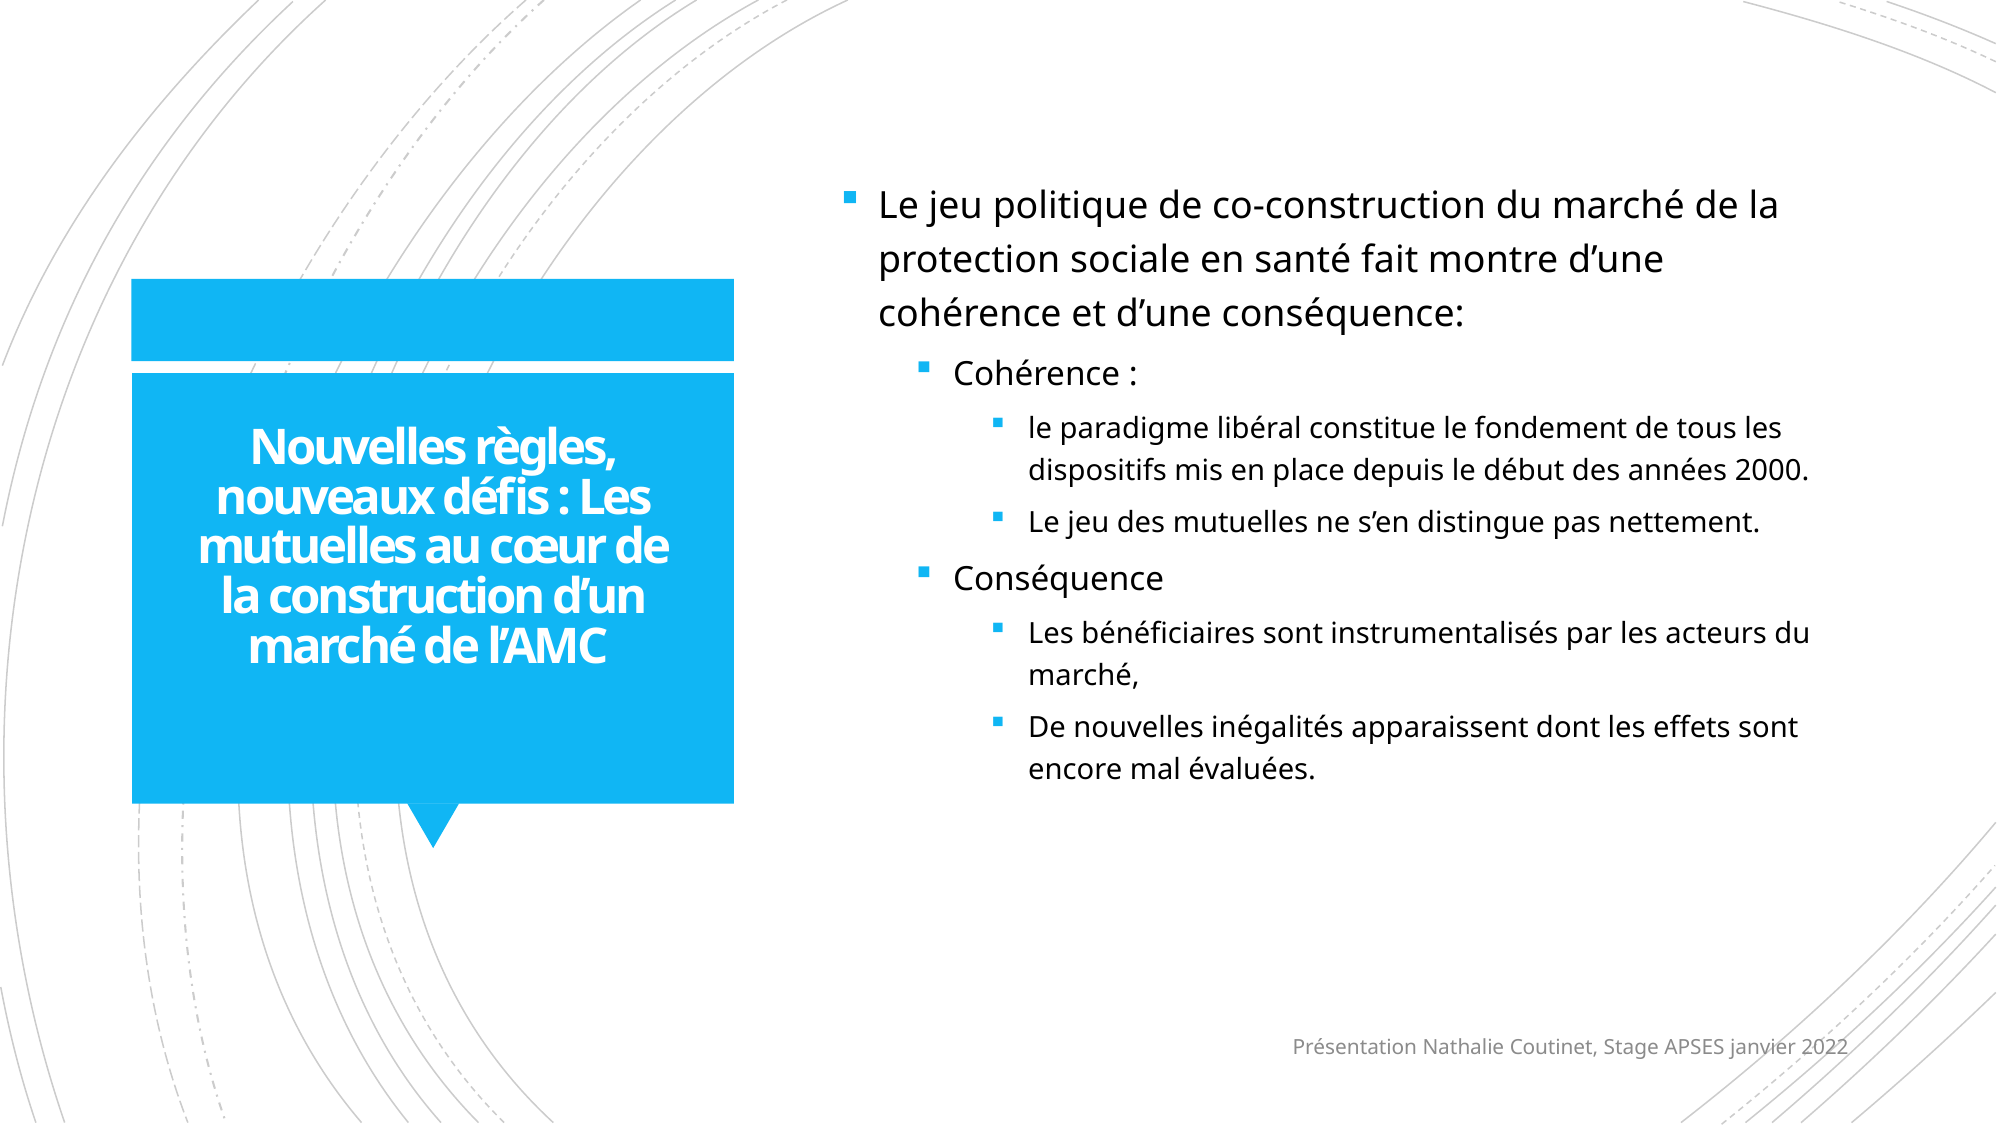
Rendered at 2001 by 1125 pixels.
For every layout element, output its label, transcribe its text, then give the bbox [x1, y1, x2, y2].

title Nouvelles règles, nouveaux défis : Les mutuelles au cœur de la construction d’un marché de l’AMC [145, 385, 720, 789]
footer Présentation Nathalie Coutinet, Stage APSES janvier 2022 [131, 1021, 1869, 1074]
list Le jeu politique de co-construction du marché de la protection sociale en santé fait montre d’une cohérence et d’une conséquence: Cohérence : le paradigme libéral constitue le fondement de tous les dispositifs mis en place depuis le début des années 2000. Le jeu des mutuelles ne s’en distingue pas nettement. Conséquence Les bénéficiaires sont instrumentalisés par les acteurs du marché, De nouvelles inégalités apparaissent dont les effets sont encore mal évaluées. [825, 39, 1871, 993]
